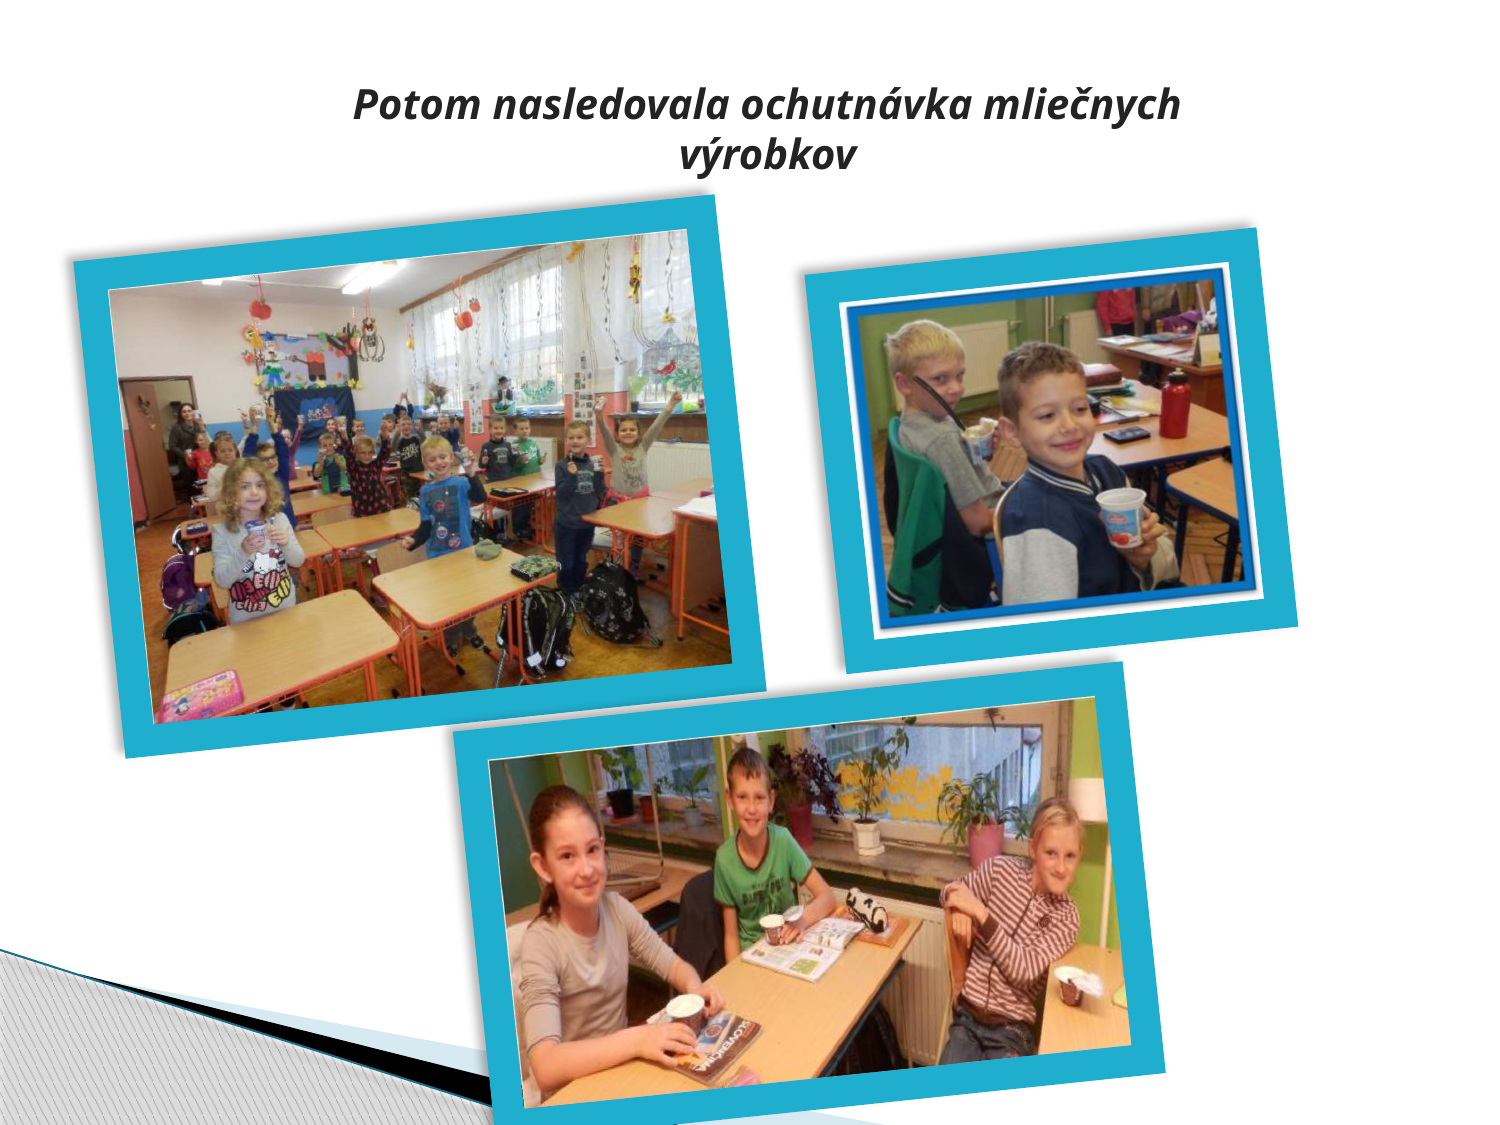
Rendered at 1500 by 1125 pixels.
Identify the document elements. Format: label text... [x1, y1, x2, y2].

picture [839, 262, 1263, 639]
picture [489, 697, 1131, 1108]
text_box Potom nasledovala ochutnávka mliečnych výrobkov [281, 70, 1254, 186]
picture [108, 230, 732, 724]
